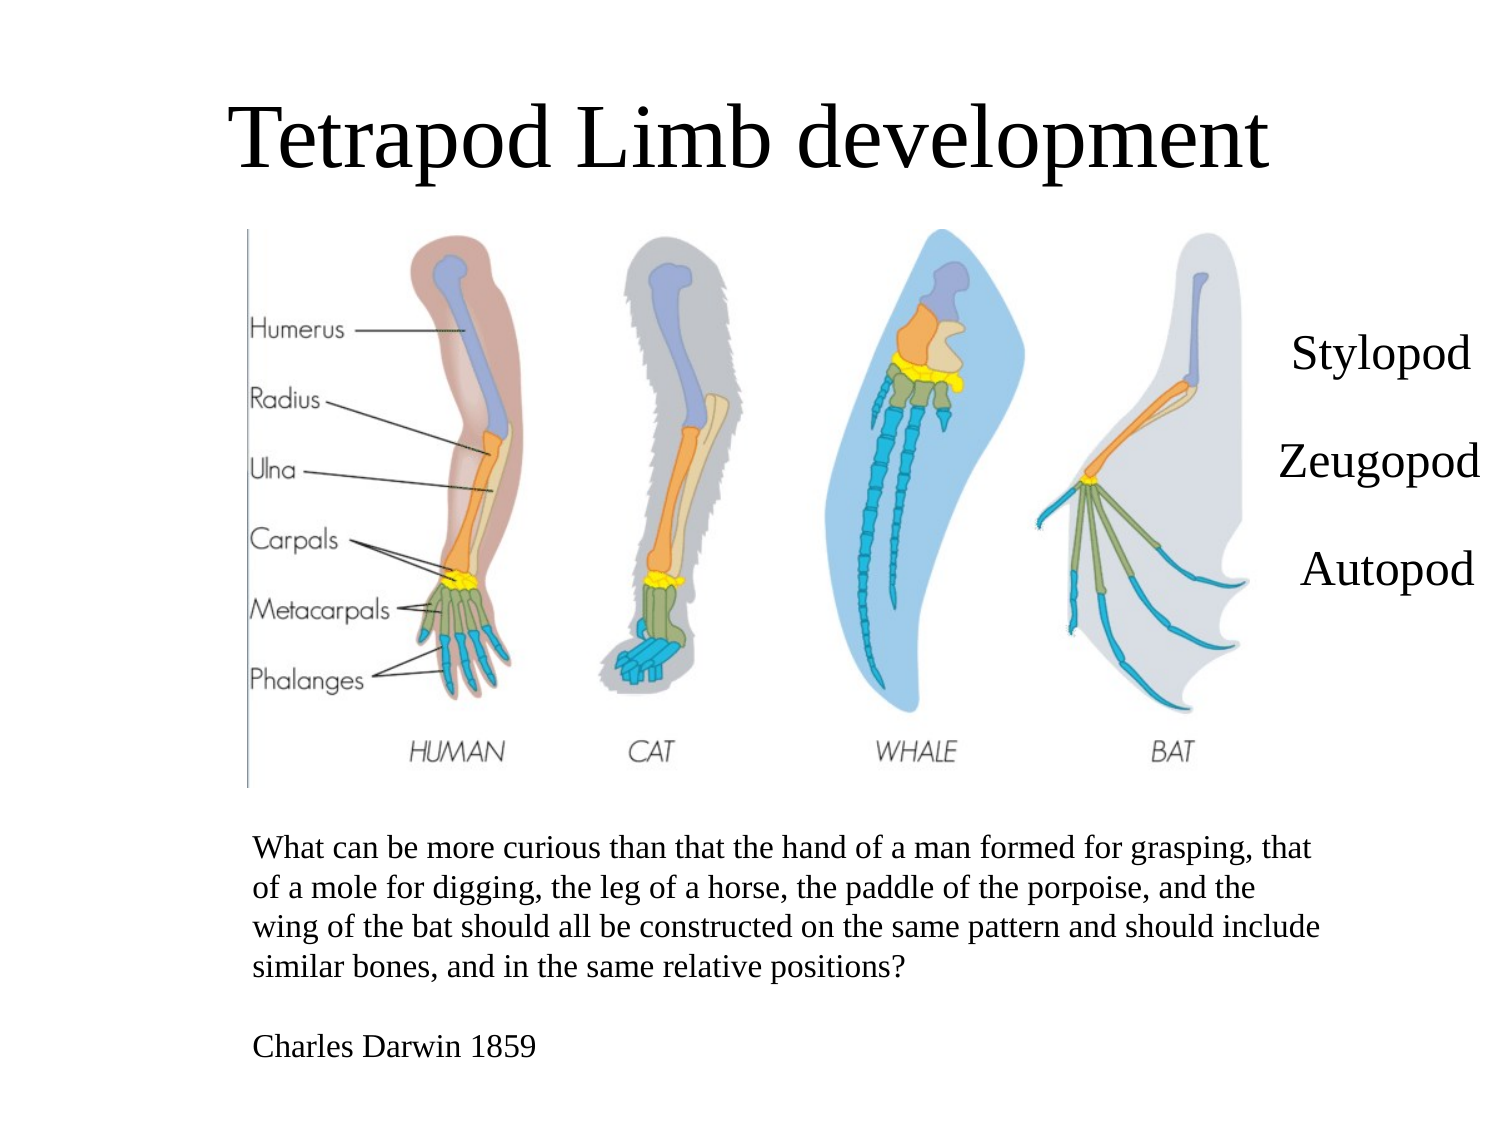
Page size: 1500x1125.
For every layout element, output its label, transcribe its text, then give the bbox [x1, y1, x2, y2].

title Tetrapod Limb development [112, 37, 1388, 225]
text_box Autopod [1285, 527, 1490, 603]
text_box Stylopod [1280, 312, 1487, 388]
picture [247, 229, 1276, 788]
text_box What can be more curious than that the hand of a man formed for grasping, that of a mole for digging, the leg of a horse, the paddle of the porpoise, and the wing of the bat should all be constructed on the same pattern and should include similar bones, and in the same relative positions? Charles Darwin 1859 [237, 817, 1338, 1072]
text_box Zeugopod [1280, 420, 1496, 495]
